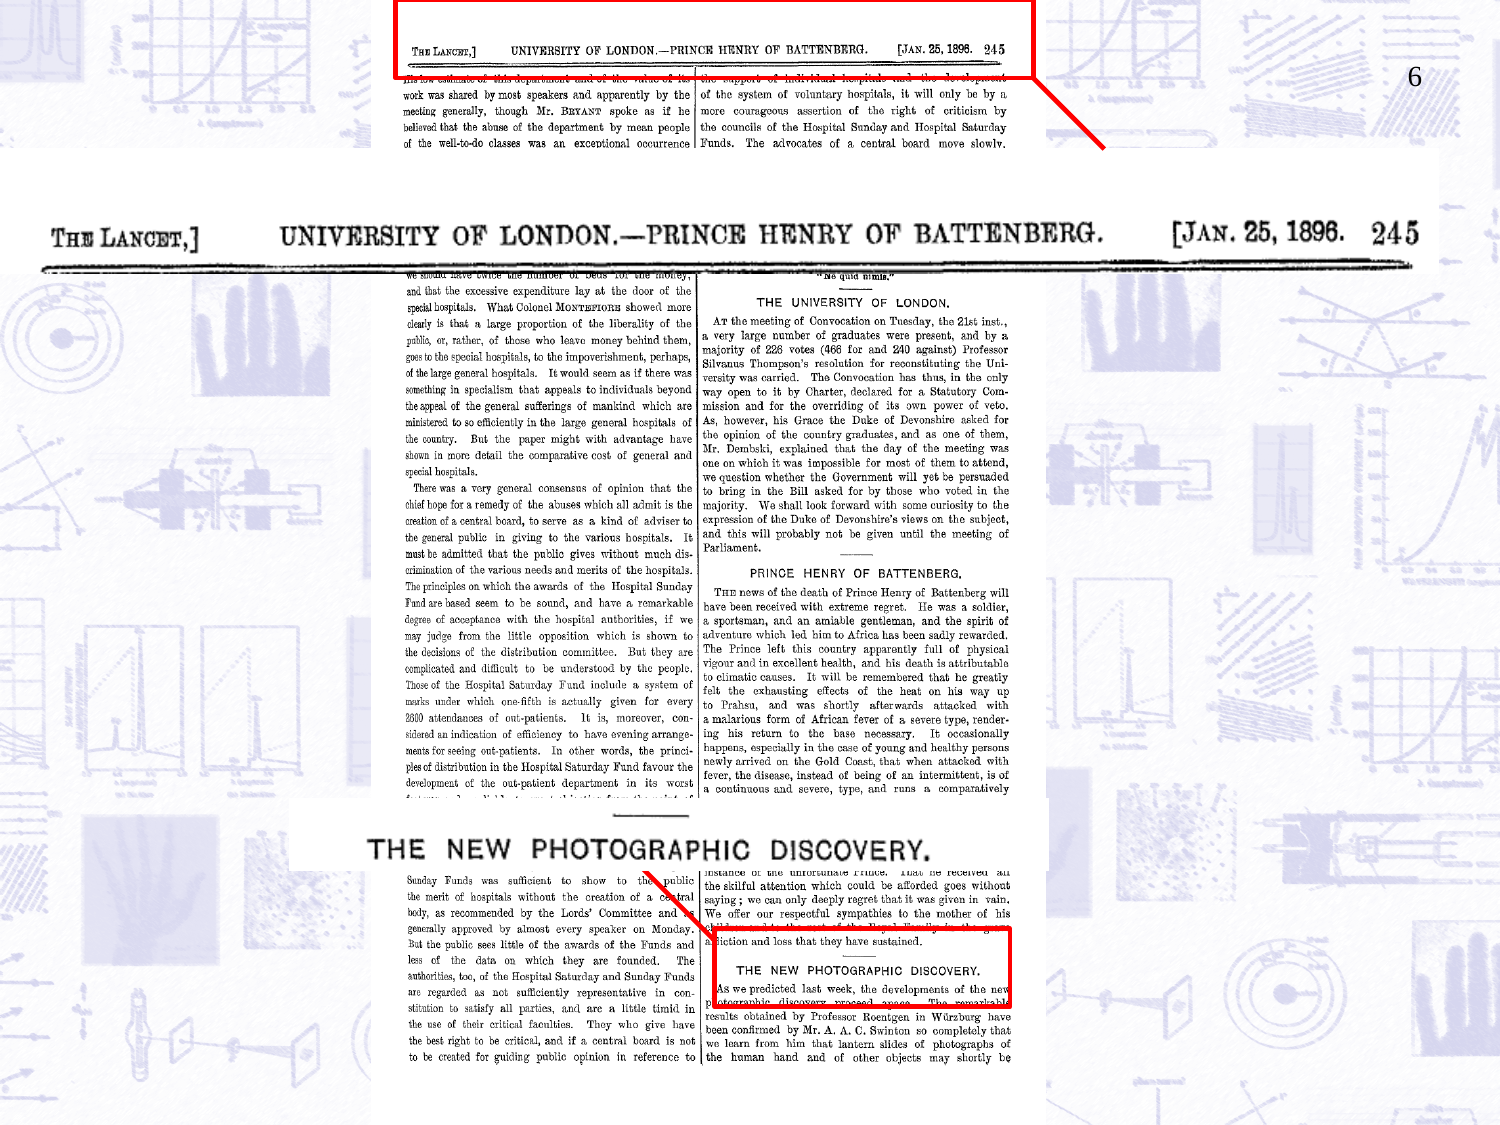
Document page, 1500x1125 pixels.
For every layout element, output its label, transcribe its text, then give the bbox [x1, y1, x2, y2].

slide_number 6 [1362, 49, 1438, 126]
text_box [643, 880, 715, 941]
picture [0, 0, 1440, 1125]
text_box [1033, 77, 1105, 150]
